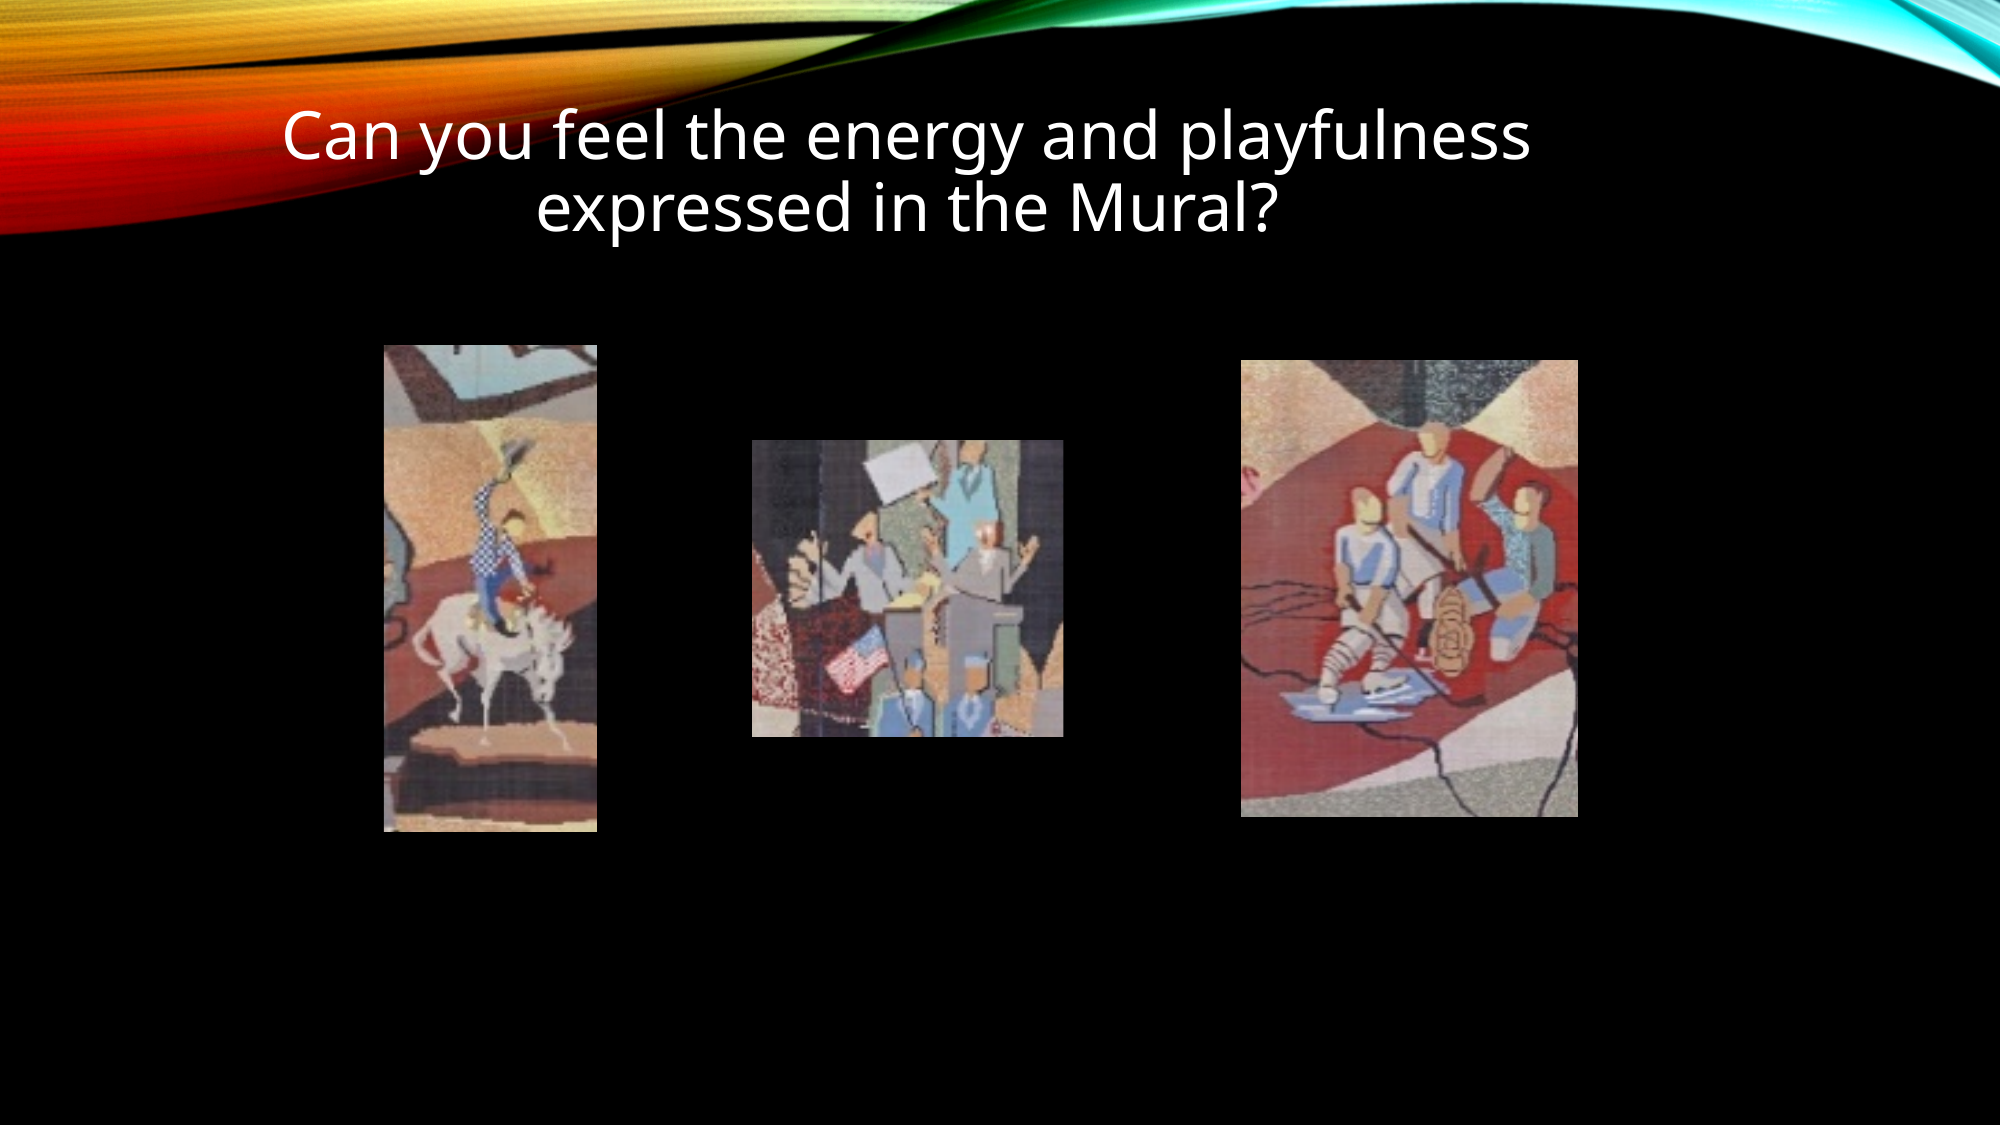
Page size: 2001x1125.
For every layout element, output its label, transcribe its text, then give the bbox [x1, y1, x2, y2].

picture [1240, 359, 1579, 817]
picture [383, 345, 598, 832]
title Can you feel the energy and playfulness expressed in the Mural? [201, 68, 1614, 281]
picture [0, 0, 2000, 237]
picture [751, 440, 1064, 737]
